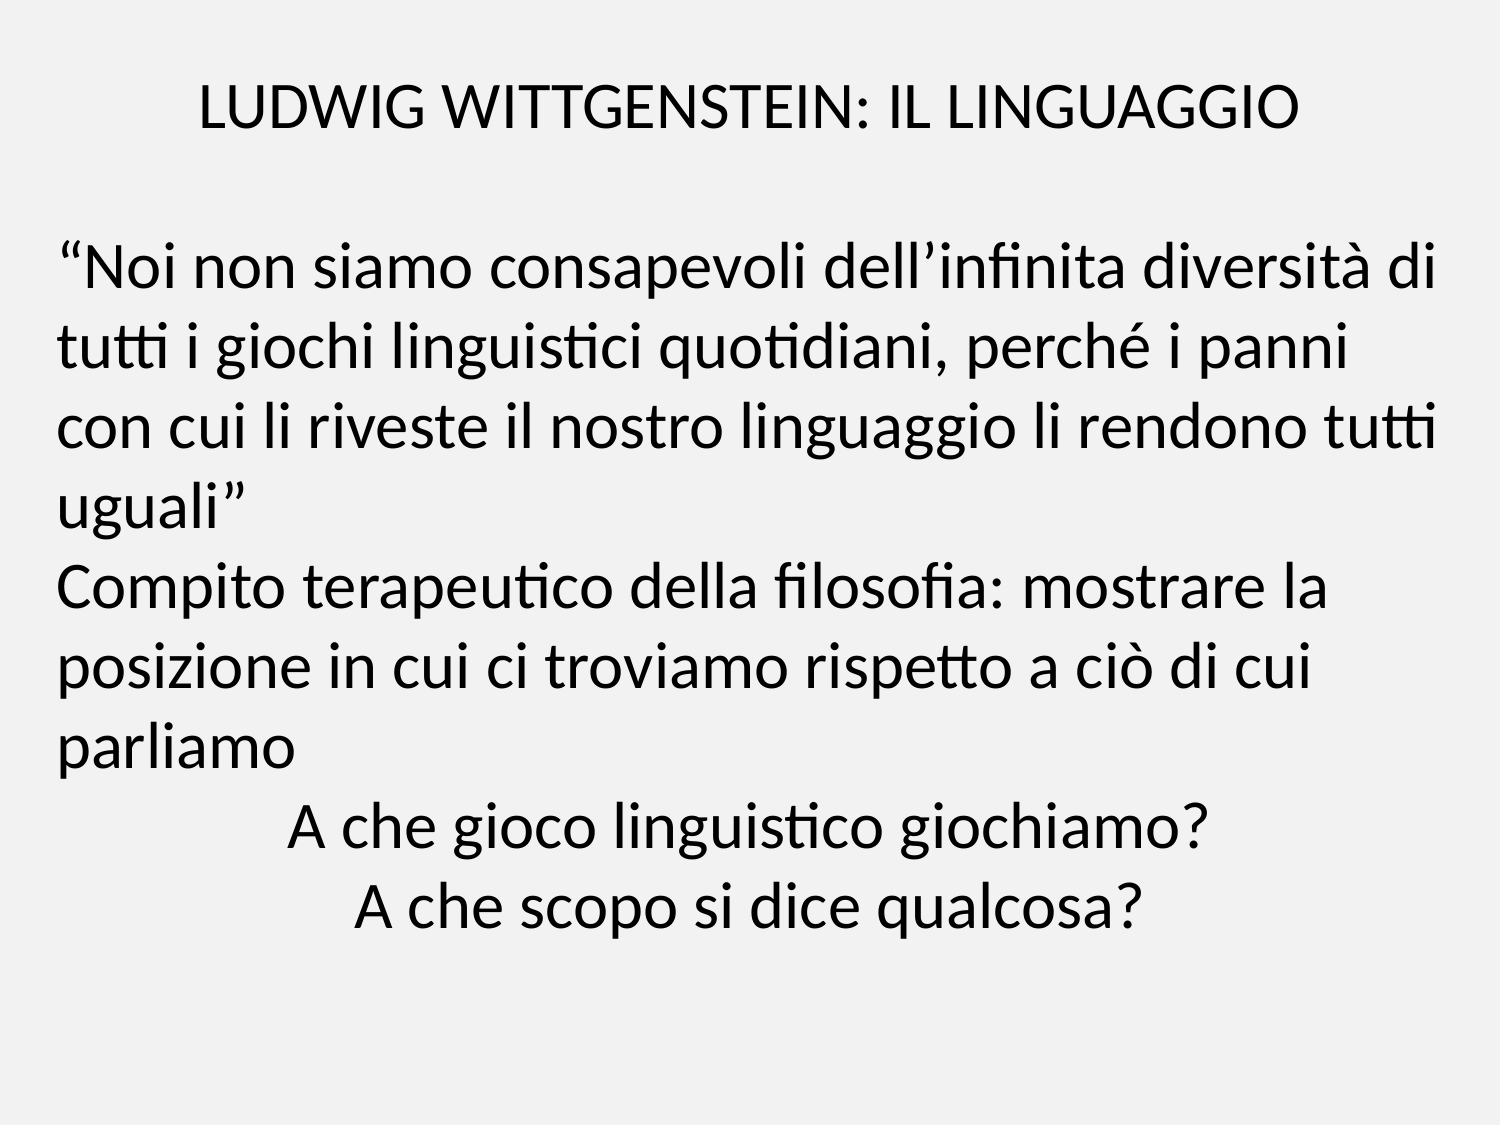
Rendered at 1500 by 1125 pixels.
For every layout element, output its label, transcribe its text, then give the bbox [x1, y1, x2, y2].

text_box LUDWIG WITTGENSTEIN: IL LINGUAGGIO “Noi non siamo consapevoli dell’infinita diversità di tutti i giochi linguistici quotidiani, perché i panni con cui li riveste il nostro linguaggio li rendono tutti uguali” Compito terapeutico della filosofia: mostrare la posizione in cui ci troviamo rispetto a ciò di cui parliamo A che gioco linguistico giochiamo? A che scopo si dice qualcosa? [41, 54, 1459, 1125]
